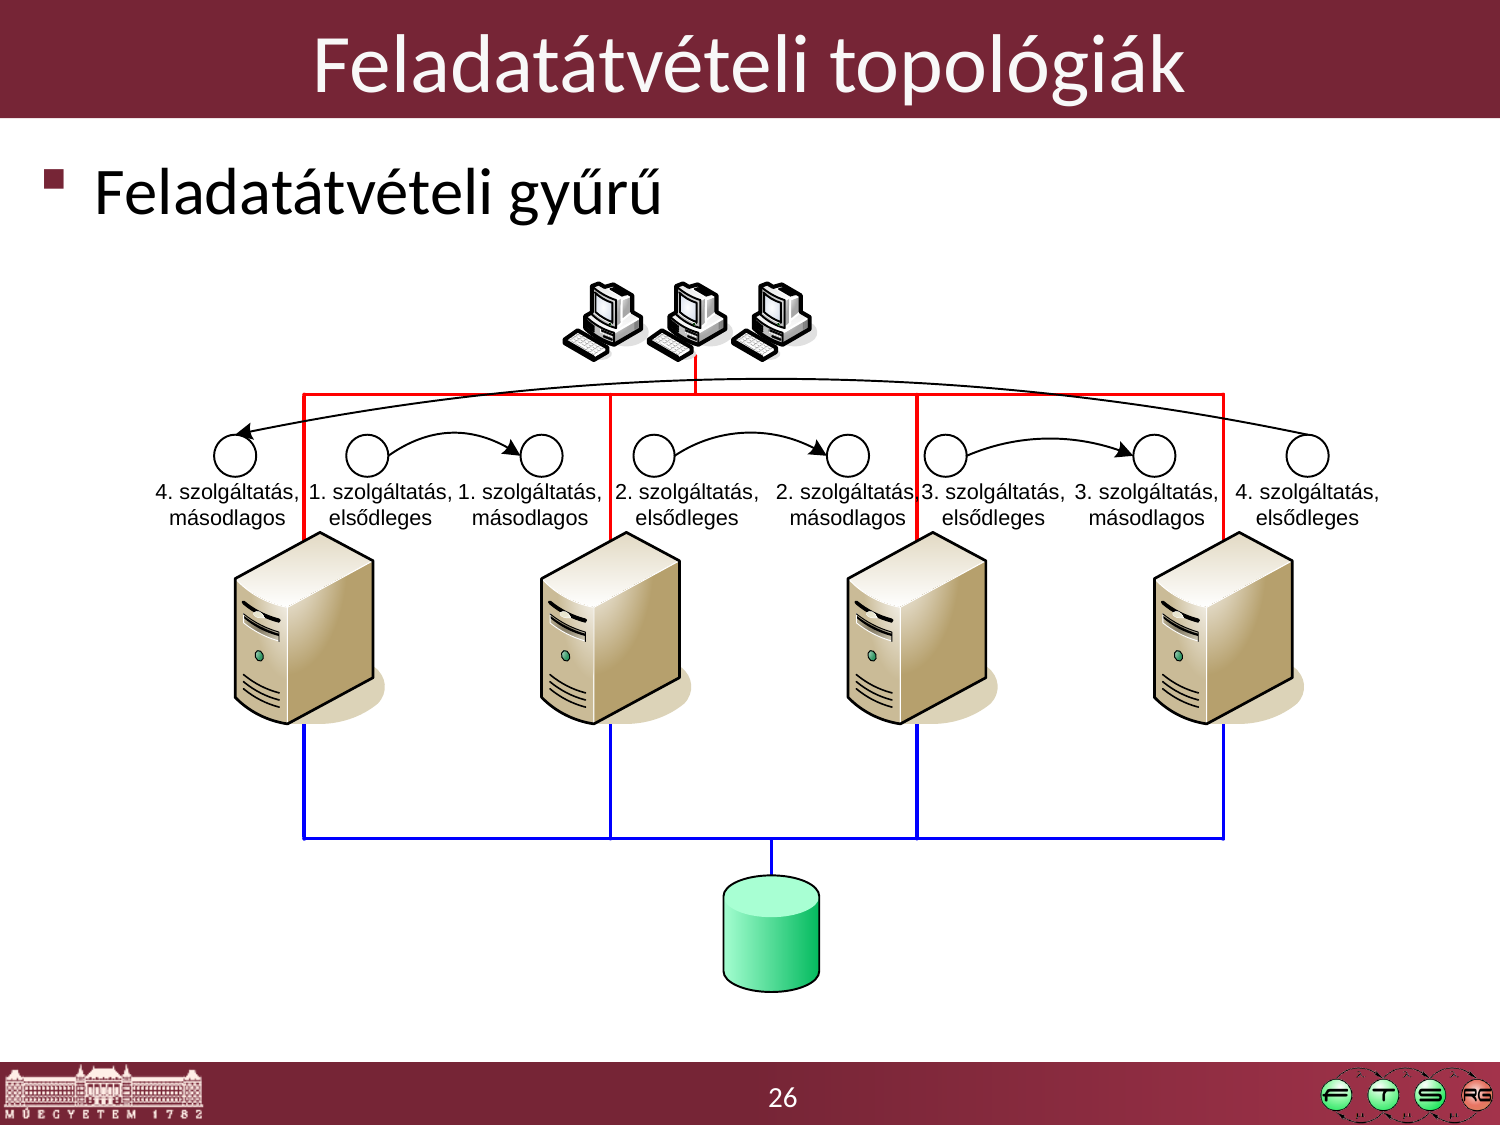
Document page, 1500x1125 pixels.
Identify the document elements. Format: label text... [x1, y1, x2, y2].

title Feladatátvételi topológiák [0, 0, 1500, 119]
picture [1318, 1065, 1494, 1125]
picture [0, 1063, 209, 1123]
picture [152, 278, 1383, 997]
list Feladatátvételi gyűrű [23, 140, 1477, 1048]
